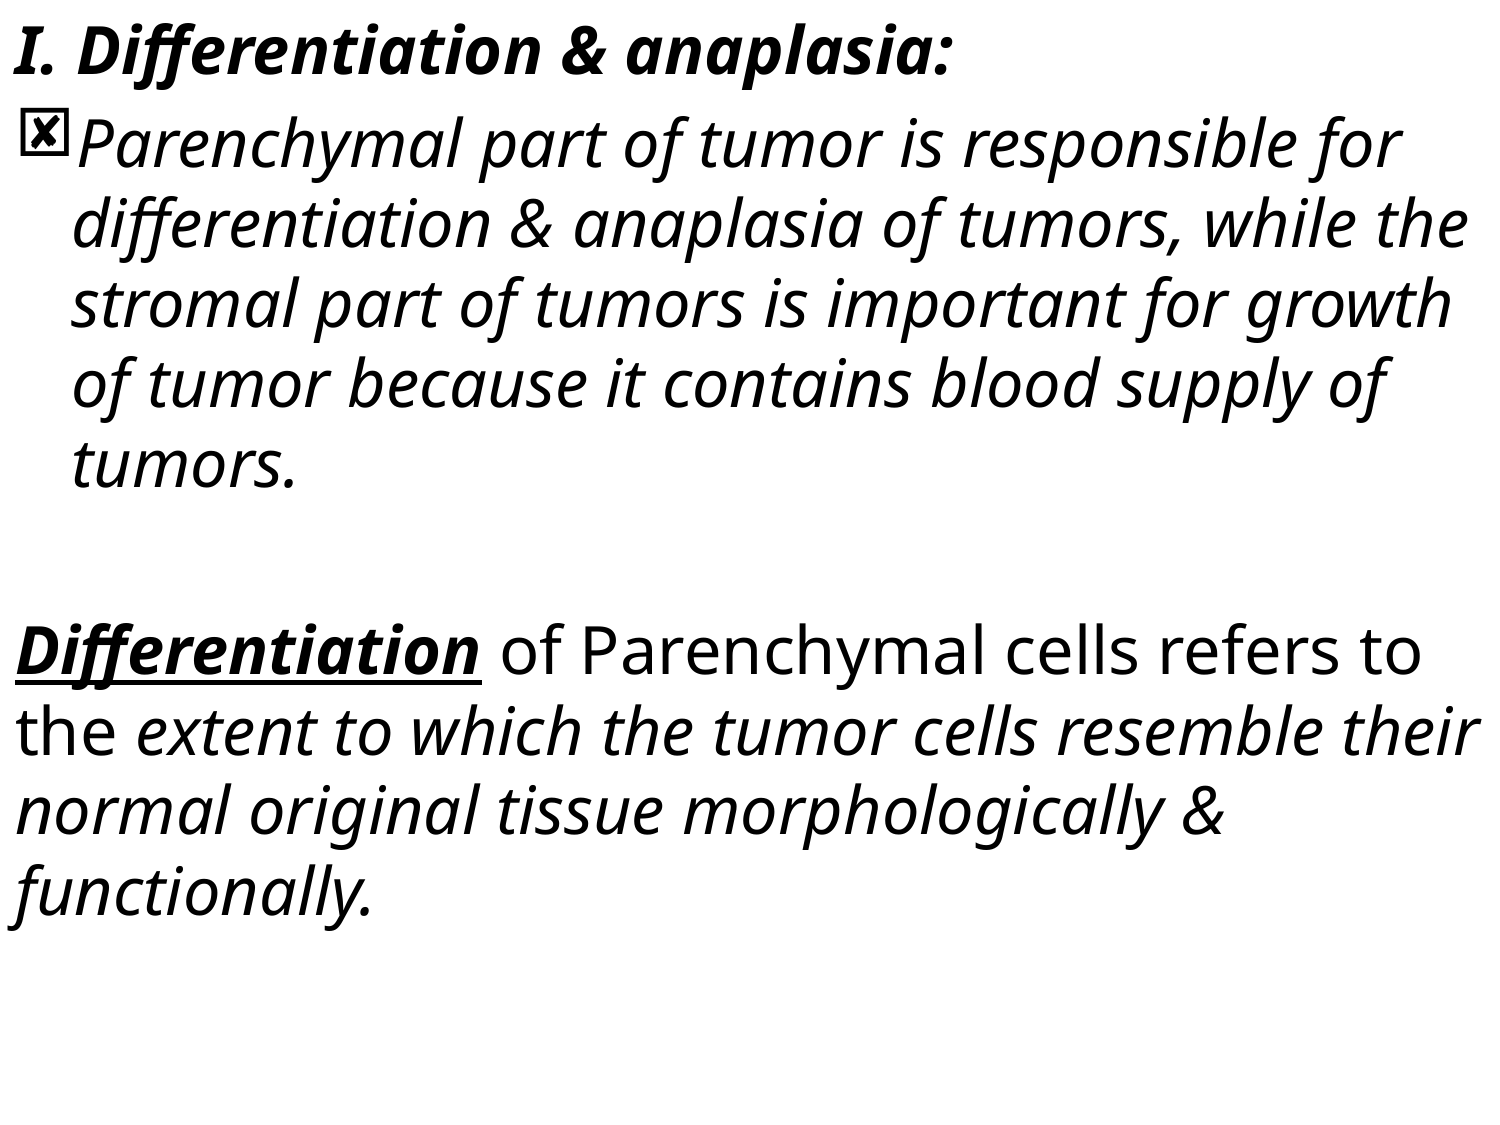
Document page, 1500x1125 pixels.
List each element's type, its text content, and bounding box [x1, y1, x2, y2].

list I. Differentiation & anaplasia: Parenchymal part of tumor is responsible for differentiation & anaplasia of tumors, while the stromal part of tumors is important for growth of tumor because it contains blood supply of tumors. Differentiation of Parenchymal cells refers to the extent to which the tumor cells resemble their normal original tissue morphologically & functionally. [0, 0, 1500, 1125]
